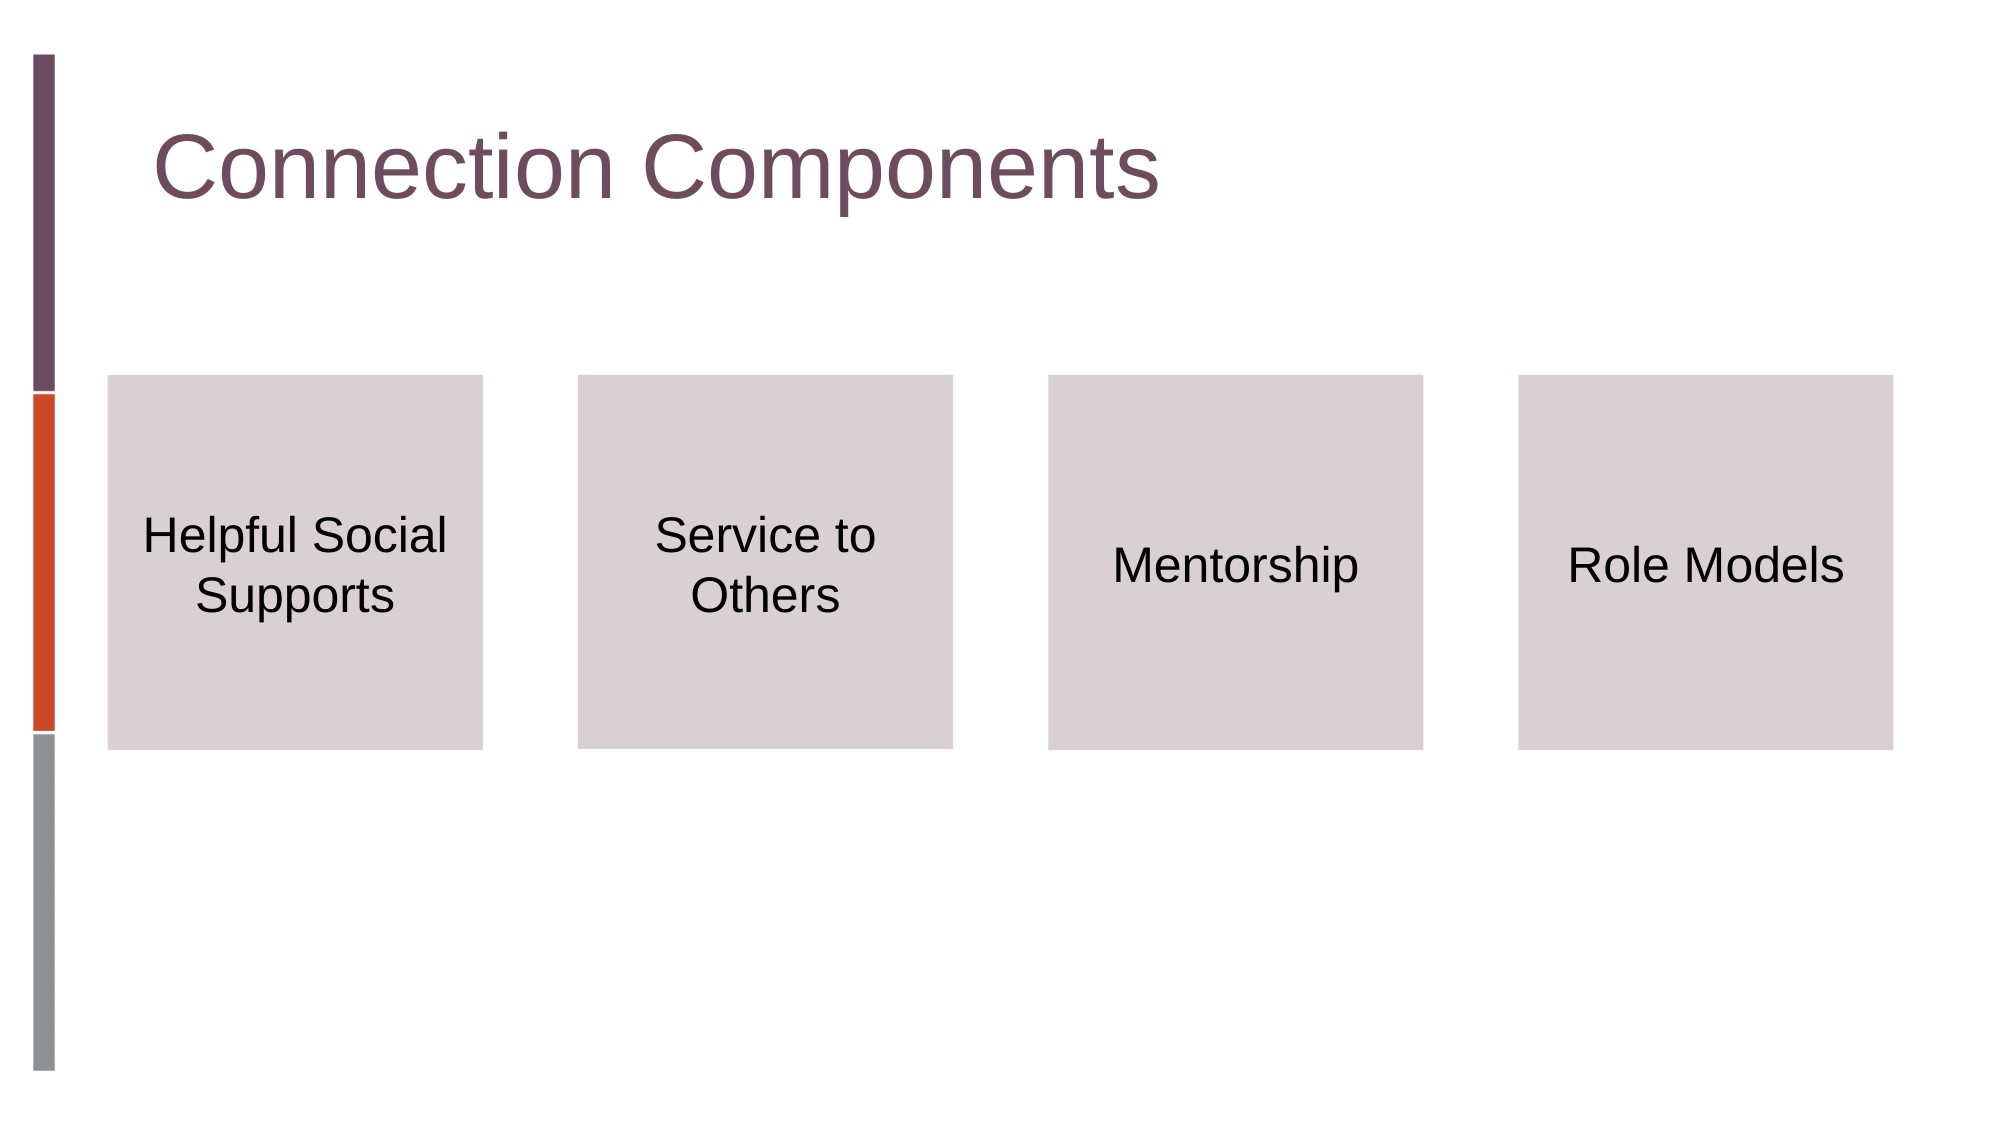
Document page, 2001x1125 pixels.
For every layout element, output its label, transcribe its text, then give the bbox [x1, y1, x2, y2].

title Connection Components [137, 59, 1863, 278]
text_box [107, 374, 1894, 751]
picture [34, 55, 54, 1070]
